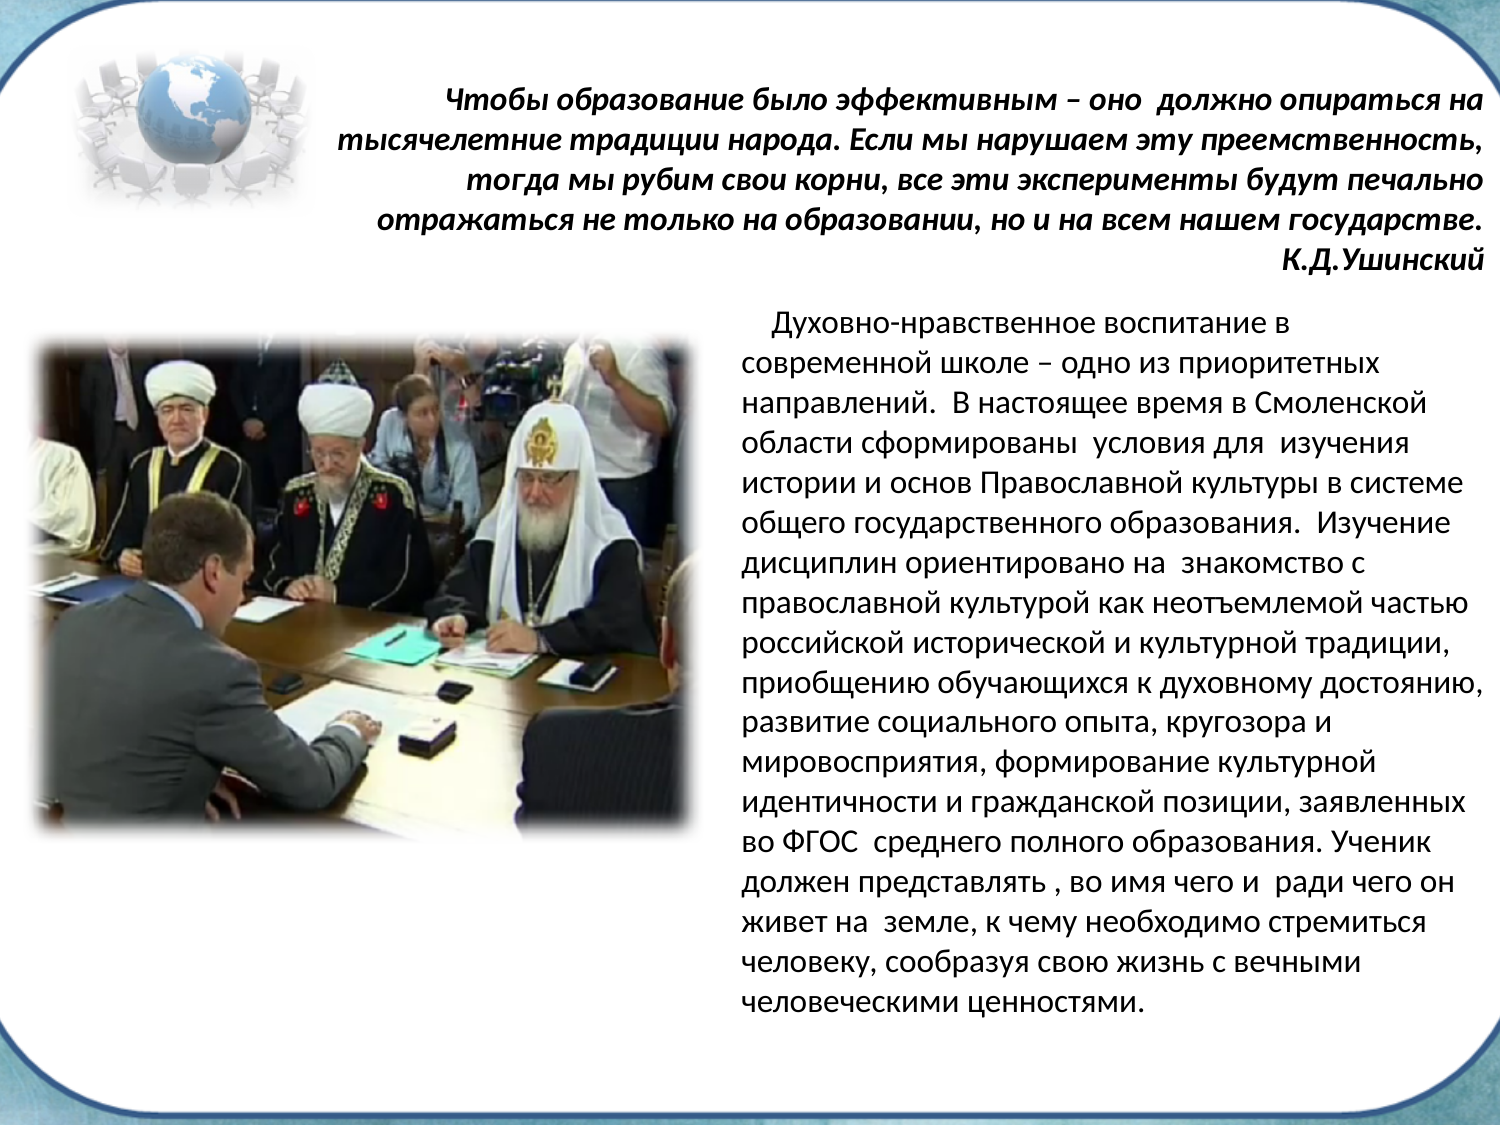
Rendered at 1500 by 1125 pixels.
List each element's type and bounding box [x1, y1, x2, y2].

list [23, 327, 704, 844]
picture [0, 0, 1500, 1125]
